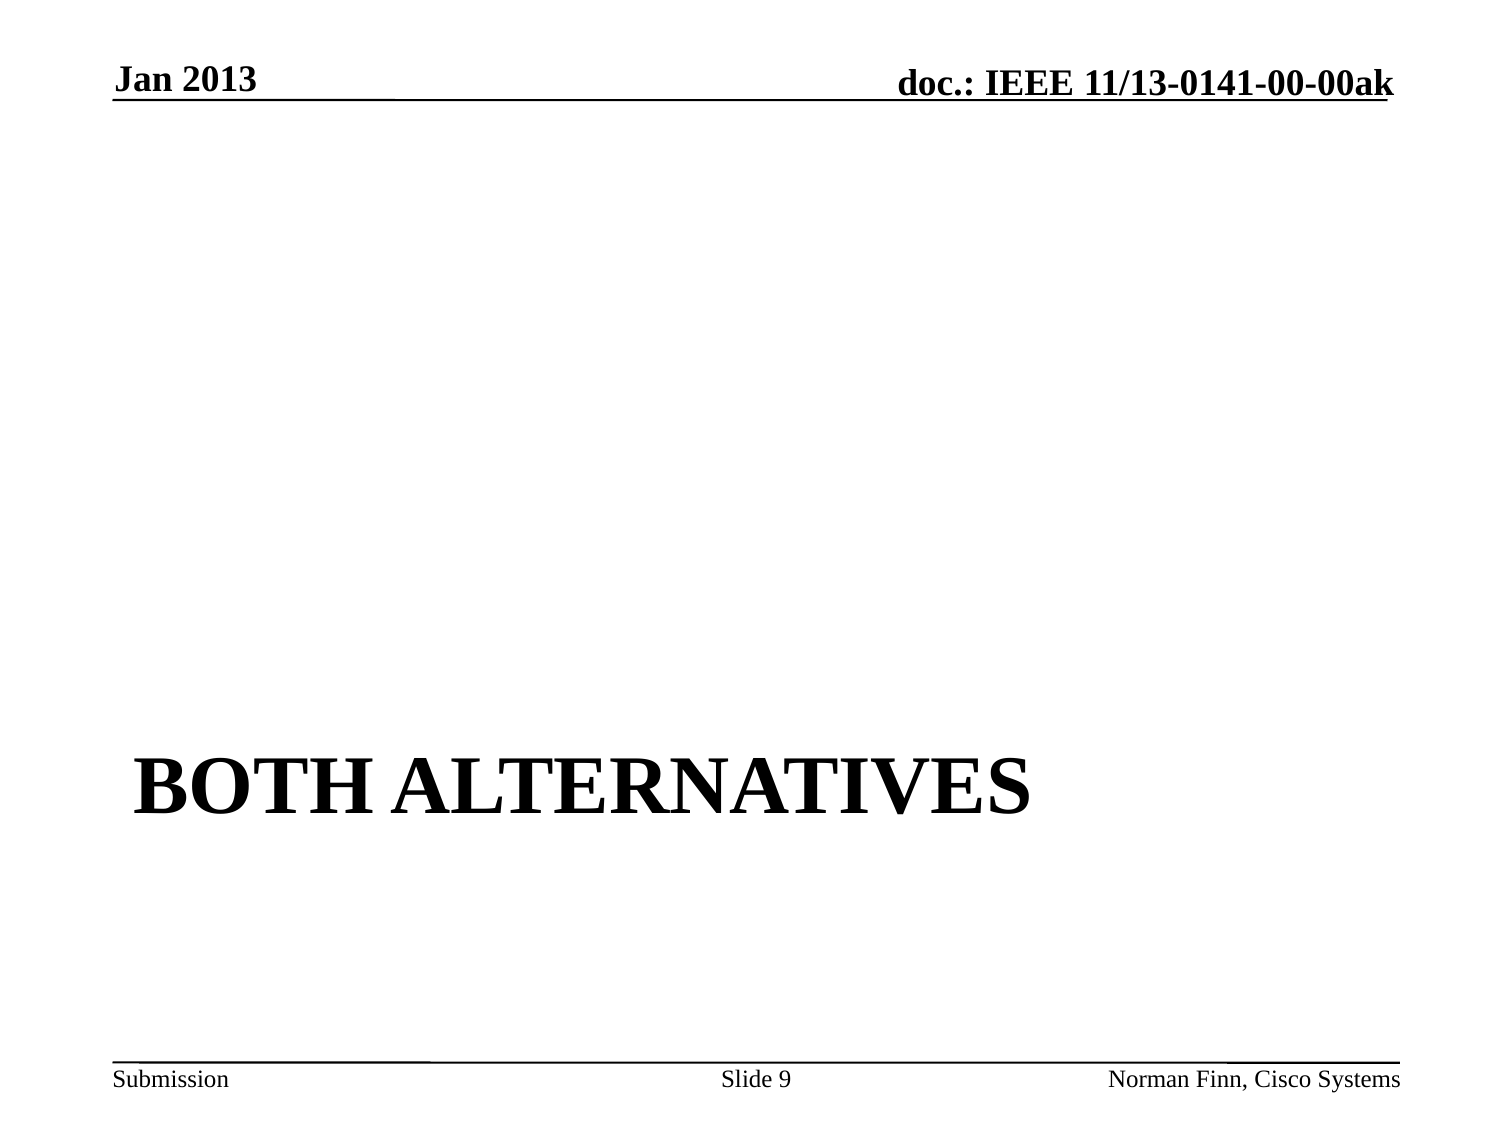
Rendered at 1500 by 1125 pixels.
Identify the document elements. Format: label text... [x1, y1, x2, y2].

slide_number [114, 54, 423, 100]
title Both alternatives [118, 722, 1394, 947]
slide_number Slide 9 [712, 1061, 800, 1123]
footer Norman Finn, Cisco Systems [878, 1061, 1402, 1093]
